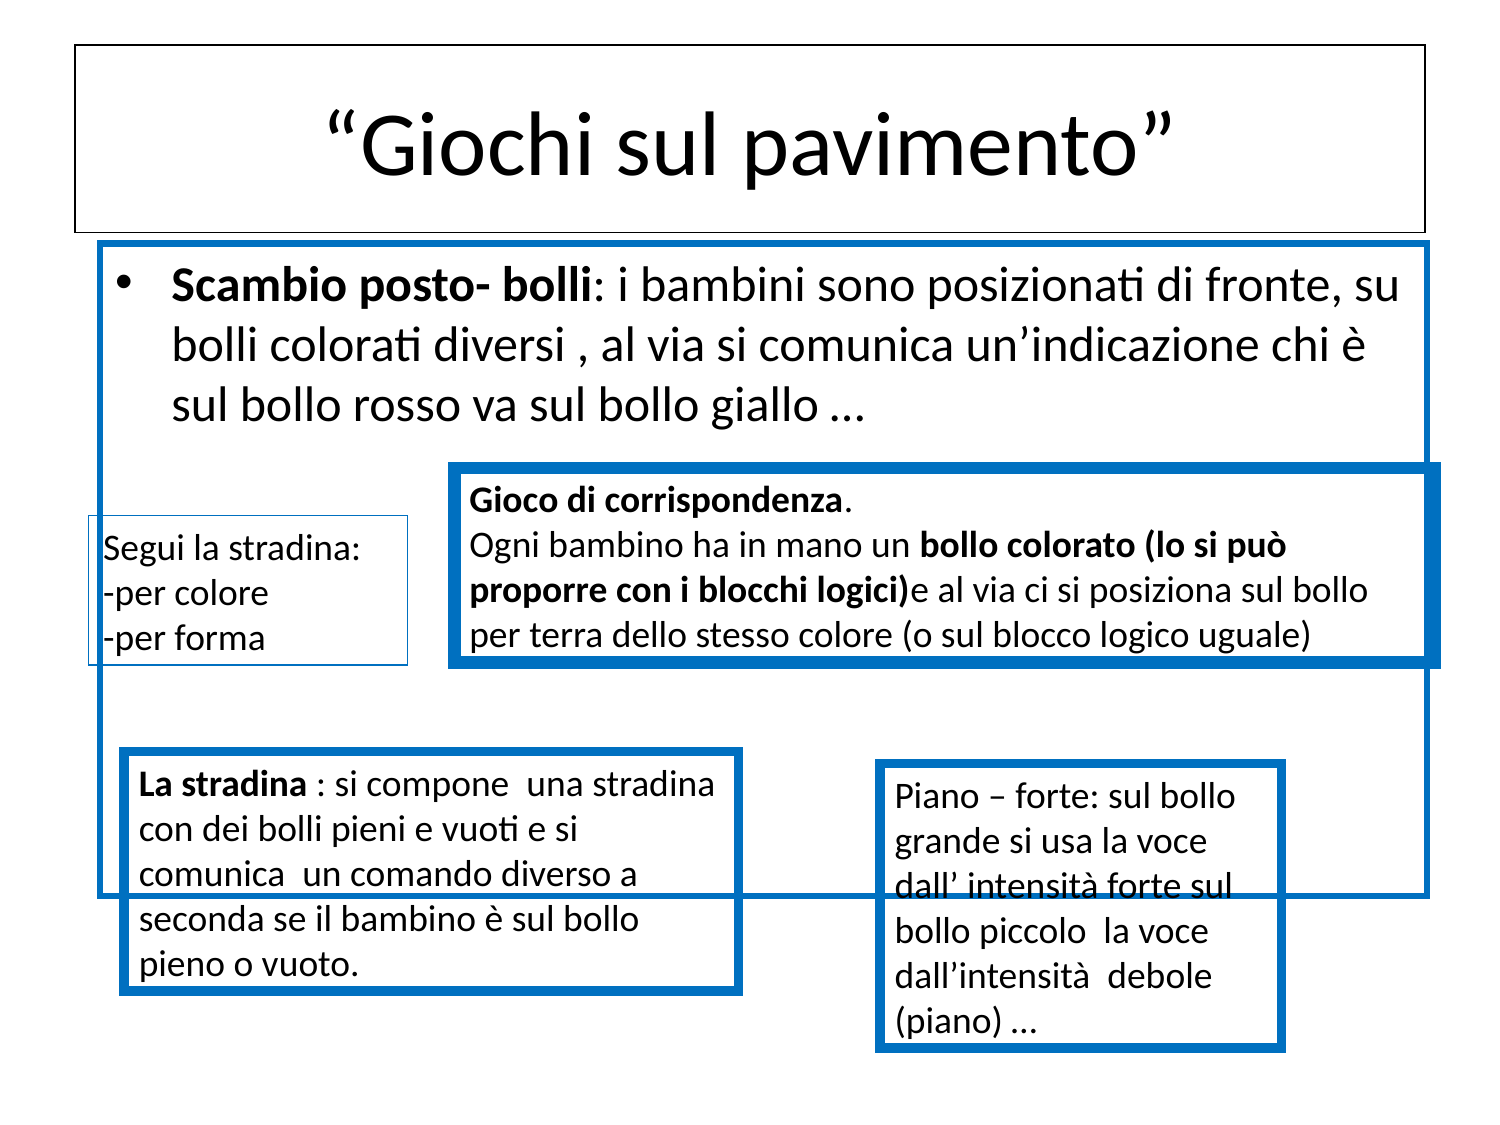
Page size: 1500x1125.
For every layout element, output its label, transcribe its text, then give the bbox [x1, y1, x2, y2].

text_box Segui la stradina: -per colore -per forma [88, 515, 408, 666]
text_box La stradina : si compone una stradina con dei bolli pieni e vuoti e si comunica un comando diverso a seconda se il bambino è sul bollo pieno o vuoto. [123, 751, 739, 992]
list Scambio posto- bolli: i bambini sono posizionati di fronte, su bolli colorati diversi , al via si comunica un’indicazione chi è sul bollo rosso va sul bollo giallo … [100, 243, 1428, 897]
text_box Piano – forte: sul bollo grande si usa la voce dall’ intensità forte sul bollo piccolo la voce dall’intensità debole (piano) … [879, 763, 1282, 1048]
text_box Gioco di corrispondenza. Ogni bambino ha in mano un bollo colorato (lo si può proporre con i blocchi logici)e al via ci si posiziona sul bollo per terra dello stesso colore (o sul blocco logico uguale) [454, 467, 1436, 663]
title “Giochi sul pavimento” [74, 44, 1426, 233]
